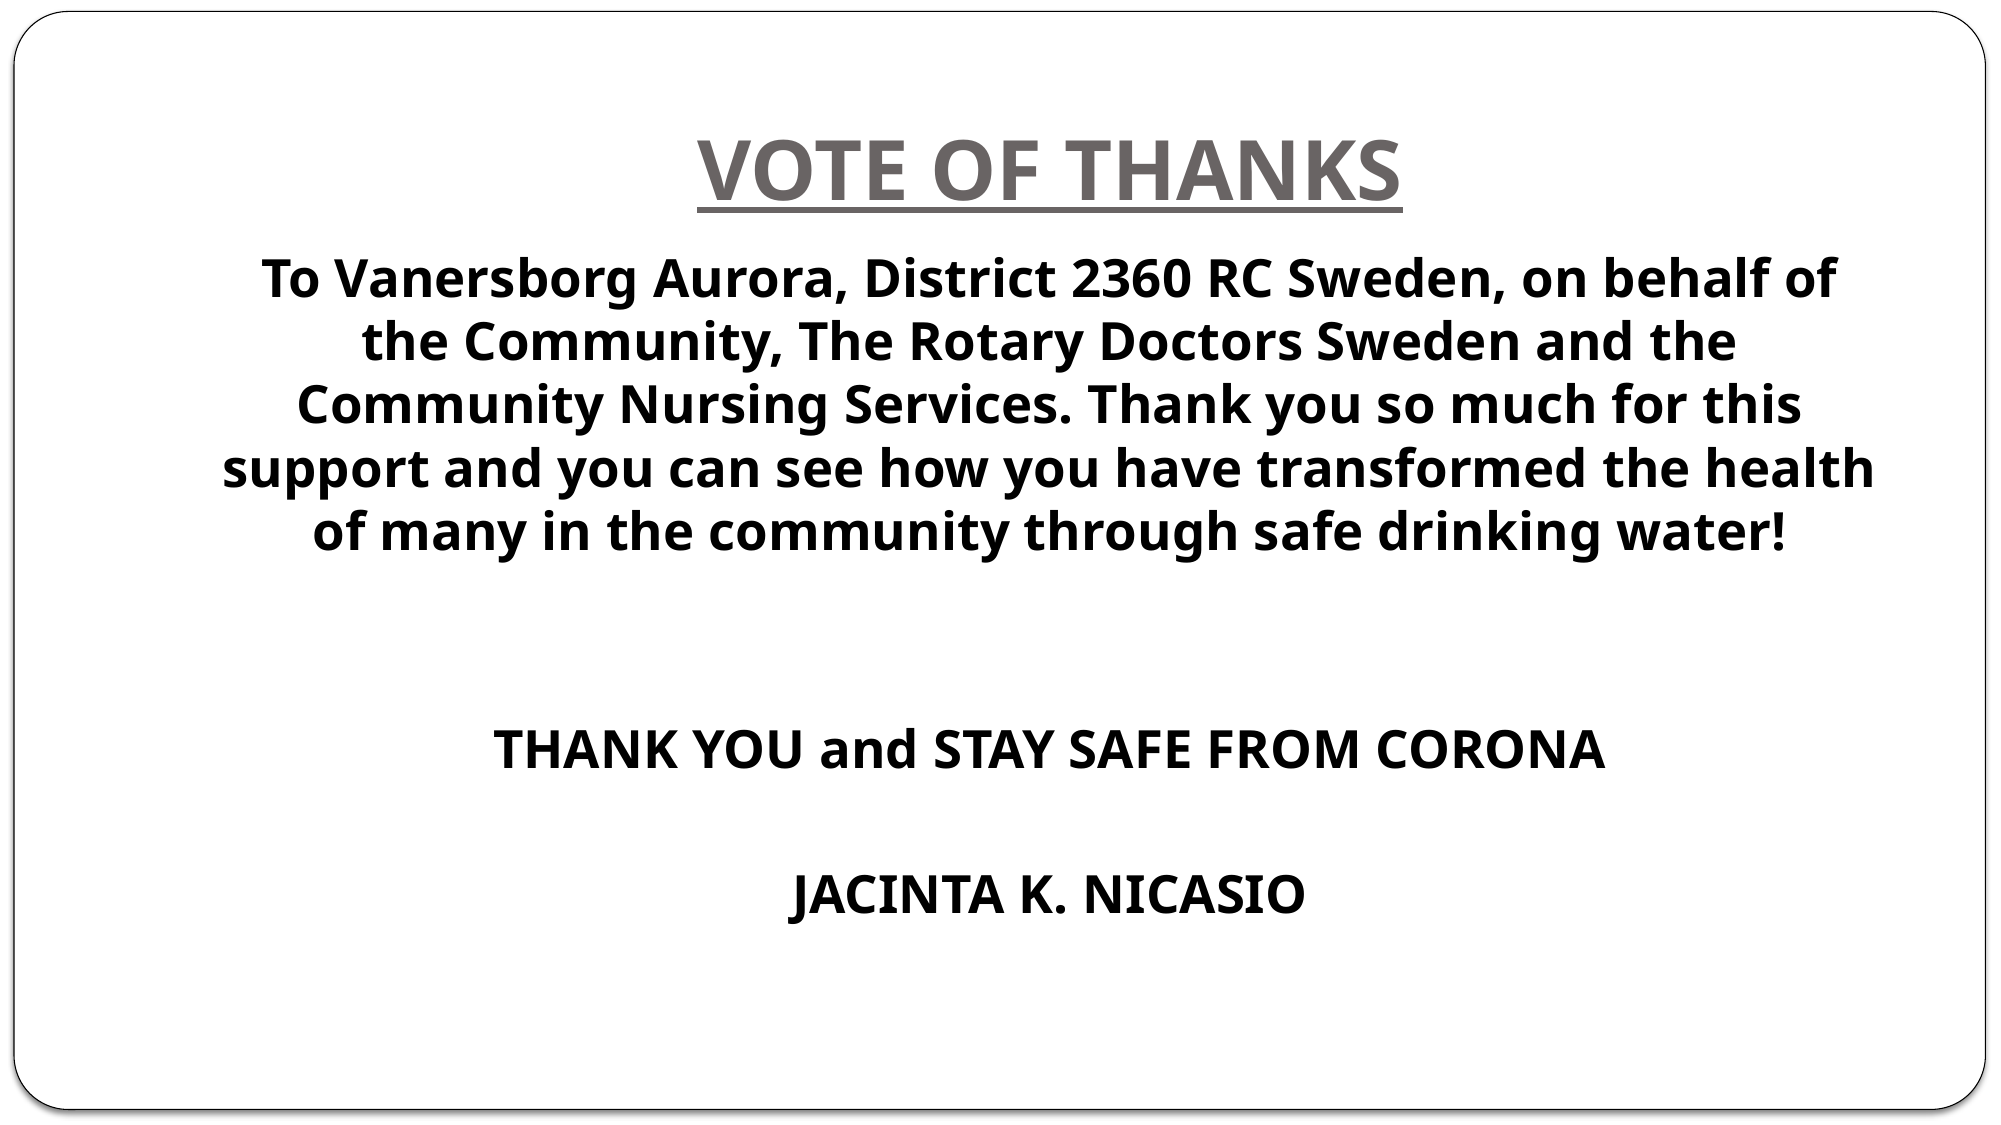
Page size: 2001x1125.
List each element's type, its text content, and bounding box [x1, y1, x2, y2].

list To Vanersborg Aurora, District 2360 RC Sweden, on behalf of the Community, The Rotary Doctors Sweden and the Community Nursing Services. Thank you so much for this support and you can see how you have transformed the health of many in the community through safe drinking water! THANK YOU and STAY SAFE FROM CORONA JACINTA K. NICASIO [200, 237, 1900, 988]
title VOTE OF THANKS [200, 45, 1900, 233]
